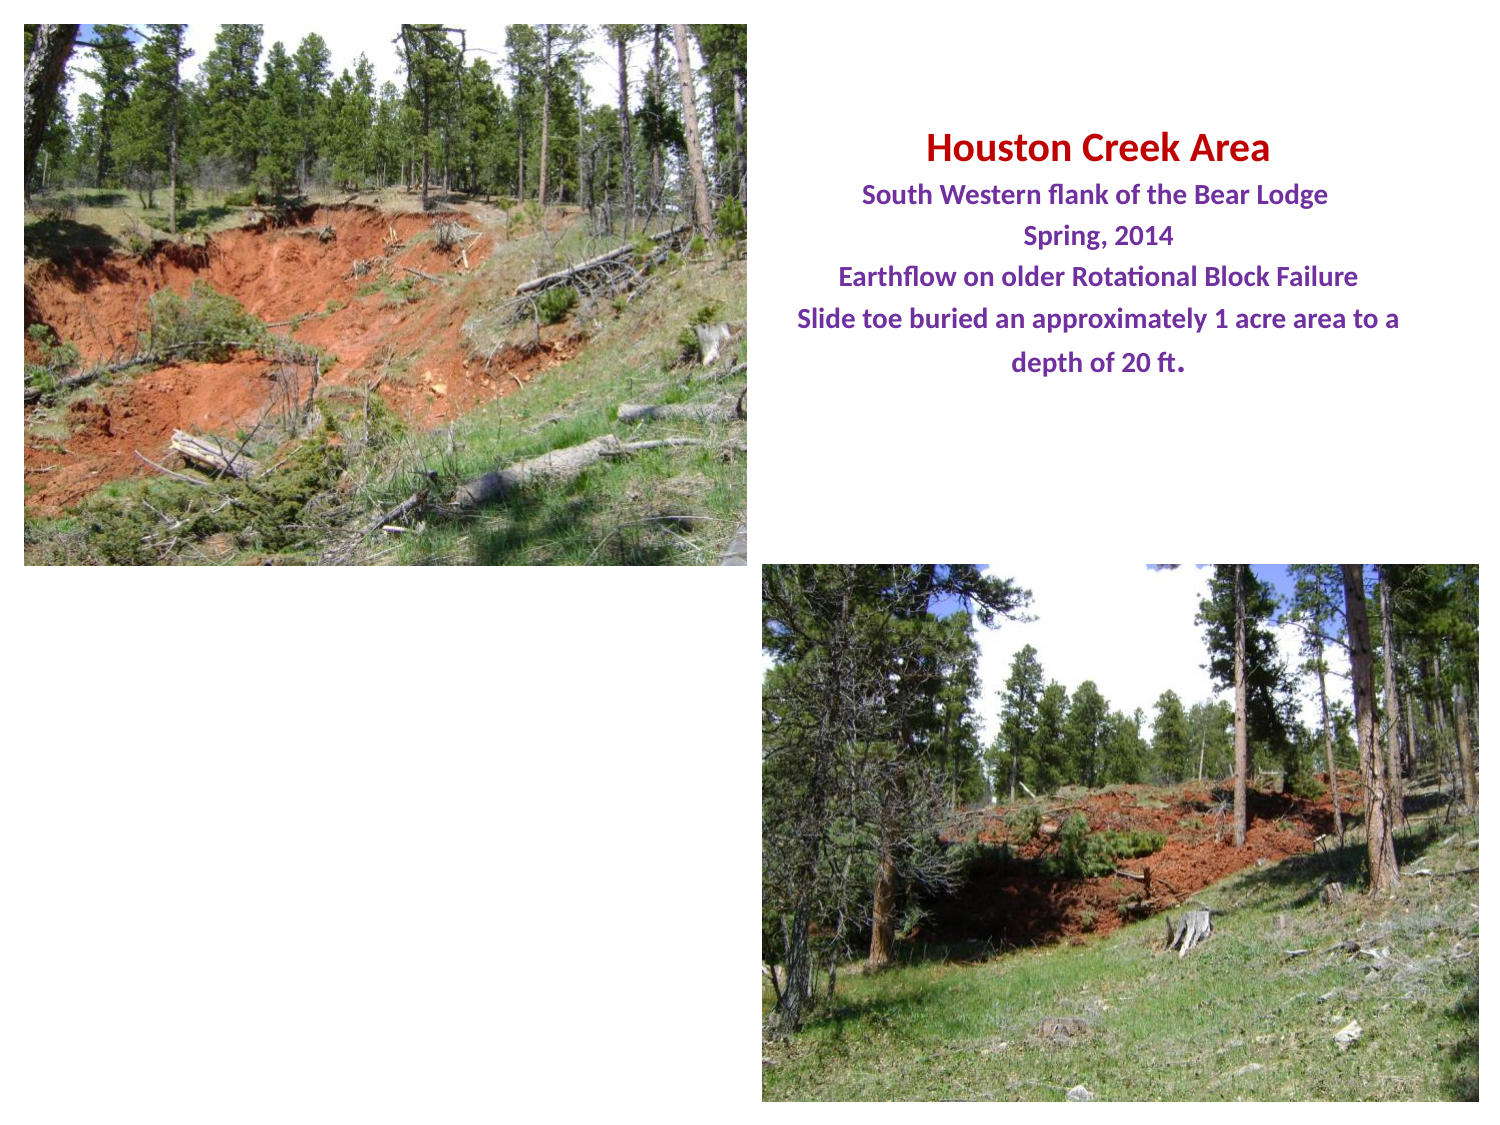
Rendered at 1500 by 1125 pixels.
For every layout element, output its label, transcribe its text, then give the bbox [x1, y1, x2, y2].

picture [24, 24, 747, 567]
picture [762, 564, 1480, 1102]
text_box Houston Creek Area South Western flank of the Bear Lodge Spring, 2014 Earthflow on older Rotational Block Failure Slide toe buried an approximately 1 acre area to a depth of 20 ft. [762, 112, 1435, 450]
